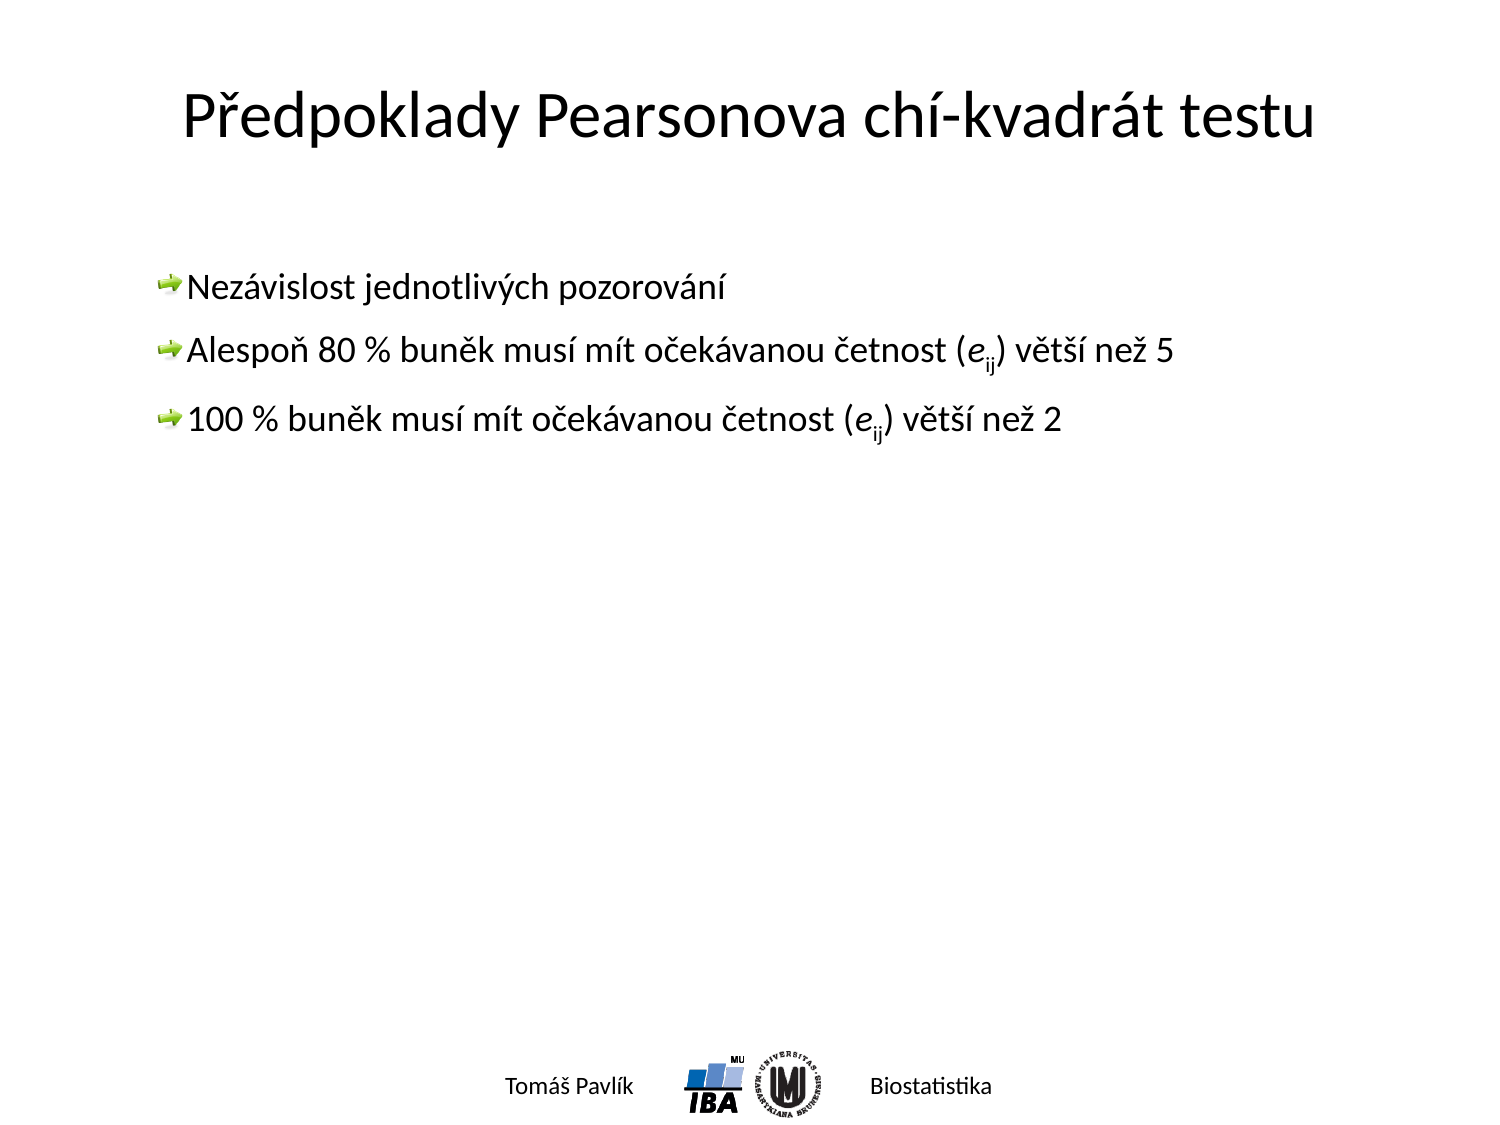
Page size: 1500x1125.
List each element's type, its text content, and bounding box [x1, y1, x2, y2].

text_box Nezávislost jednotlivých pozorování Alespoň 80 % buněk musí mít očekávanou četnost (eij) větší než 5 100 % buněk musí mít očekávanou četnost (eij) větší než 2 [141, 246, 1371, 985]
title Předpoklady Pearsonova chí-kvadrát testu [75, 45, 1425, 176]
picture [156, 337, 184, 364]
picture [156, 406, 184, 433]
picture [755, 1051, 821, 1118]
picture [684, 1056, 744, 1113]
picture [156, 271, 184, 299]
